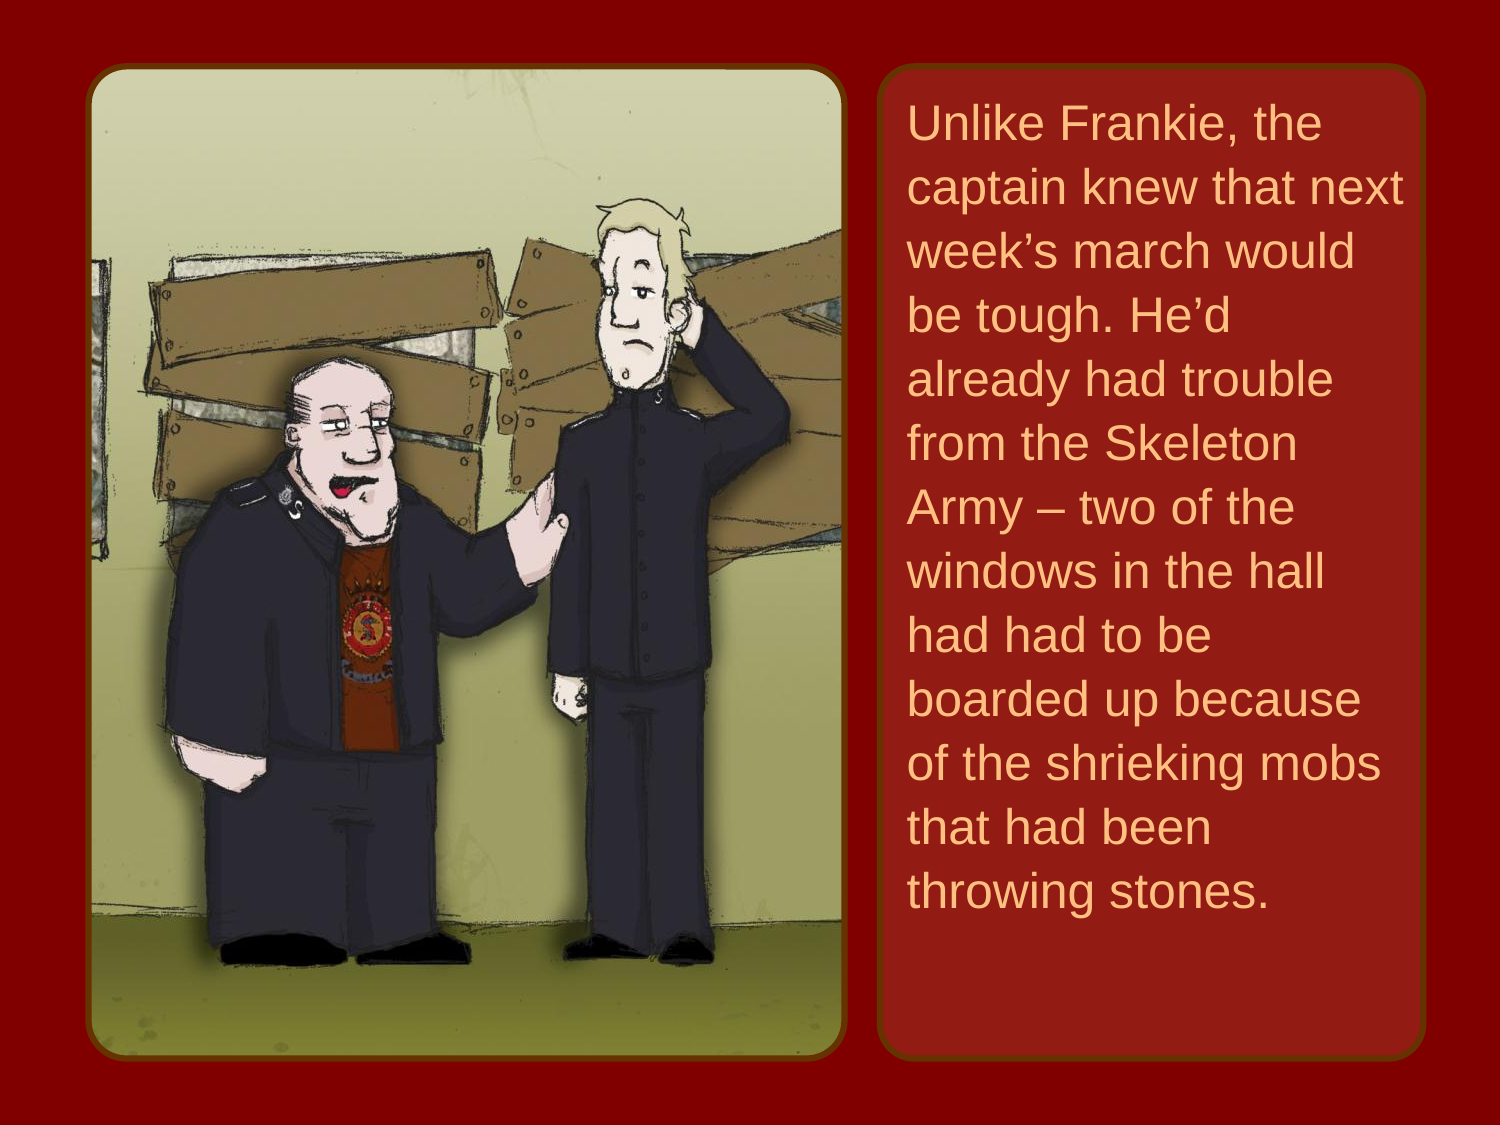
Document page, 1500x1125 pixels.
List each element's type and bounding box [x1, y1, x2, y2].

text_box [879, 66, 1424, 1059]
text_box [88, 66, 845, 1059]
